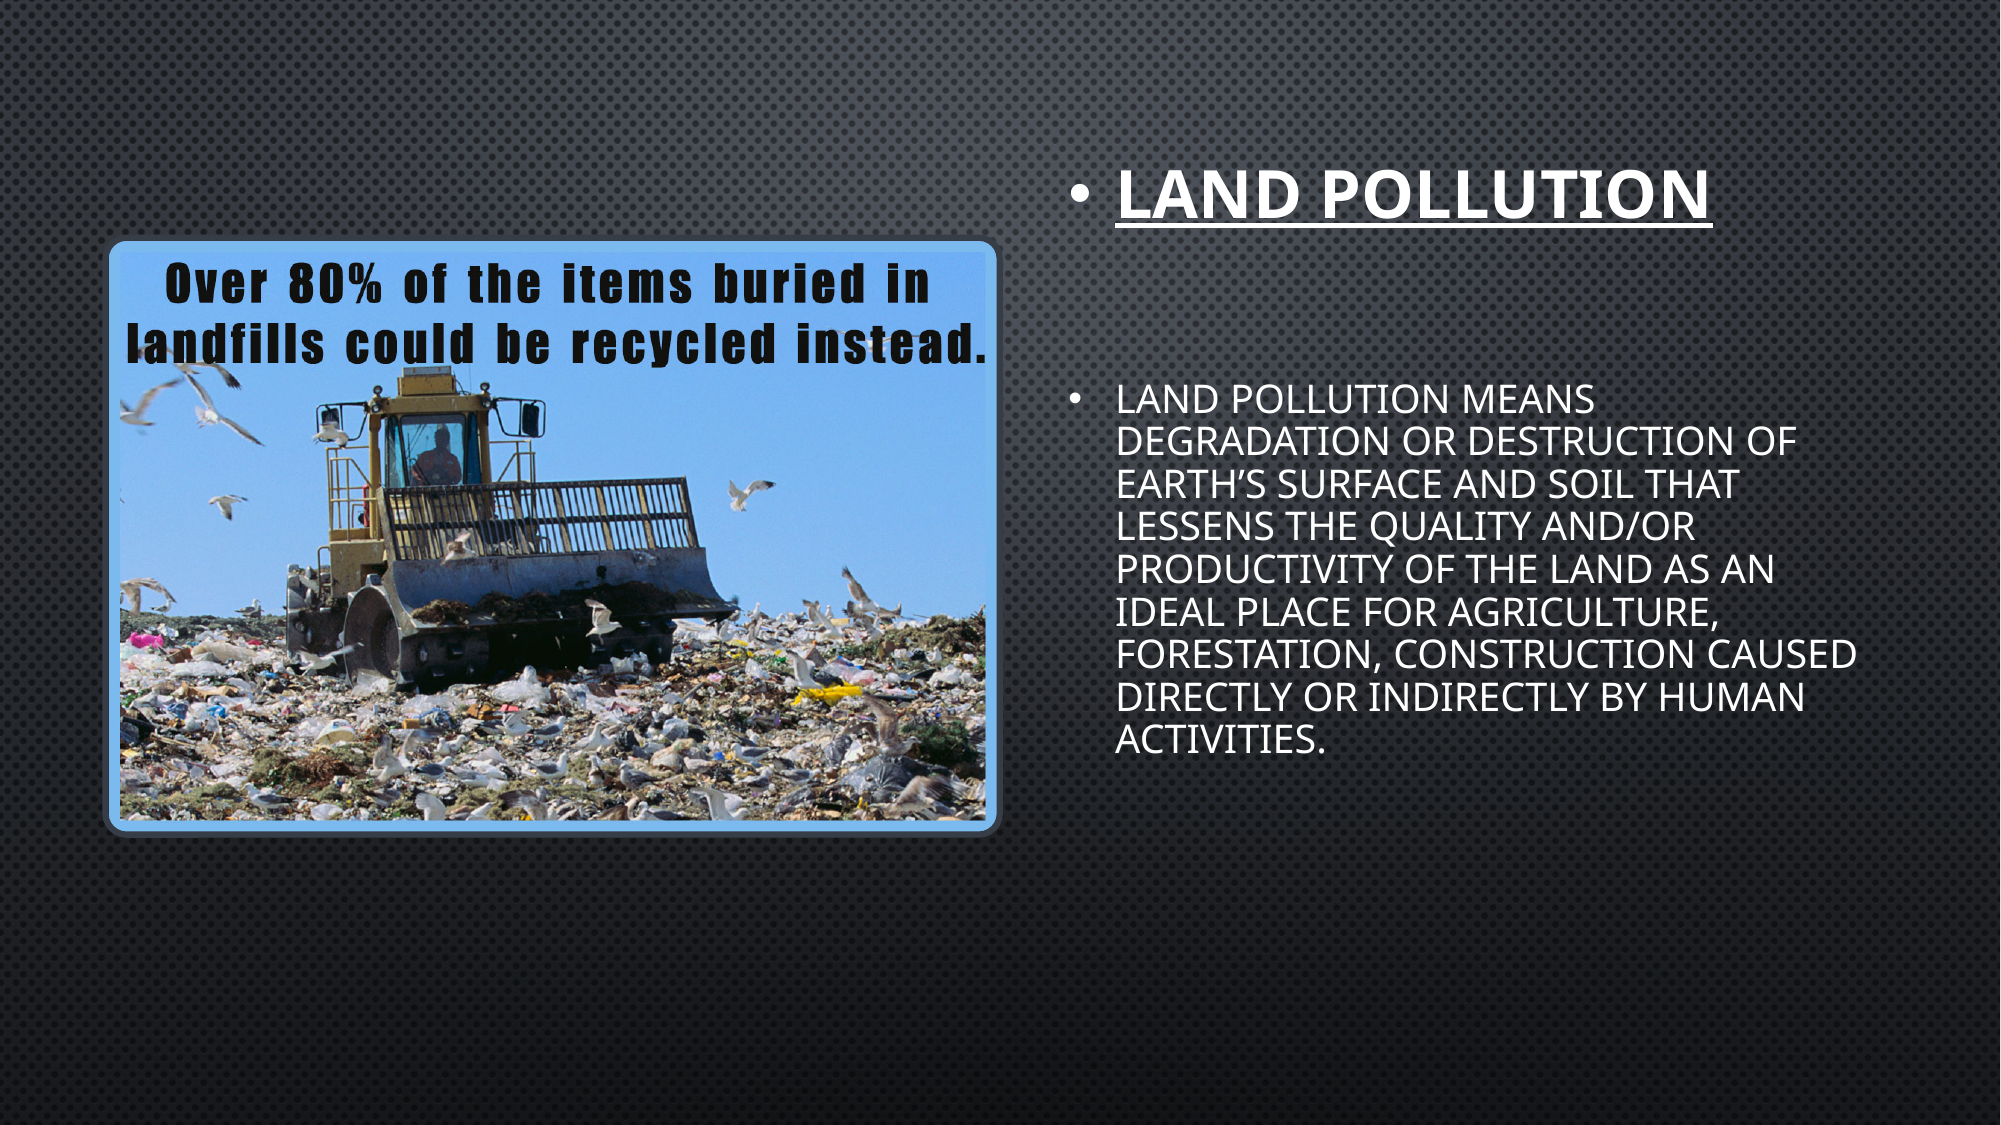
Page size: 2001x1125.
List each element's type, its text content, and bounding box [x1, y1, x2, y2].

picture [105, 237, 1001, 835]
list Land Pollution Land pollution means degradation or destruction of earth’s surface and soil that lessens the quality and/or productivity of the land as an ideal place for agriculture, forestation, construction caused directly or indirectly by human activities. [1053, 153, 1894, 966]
